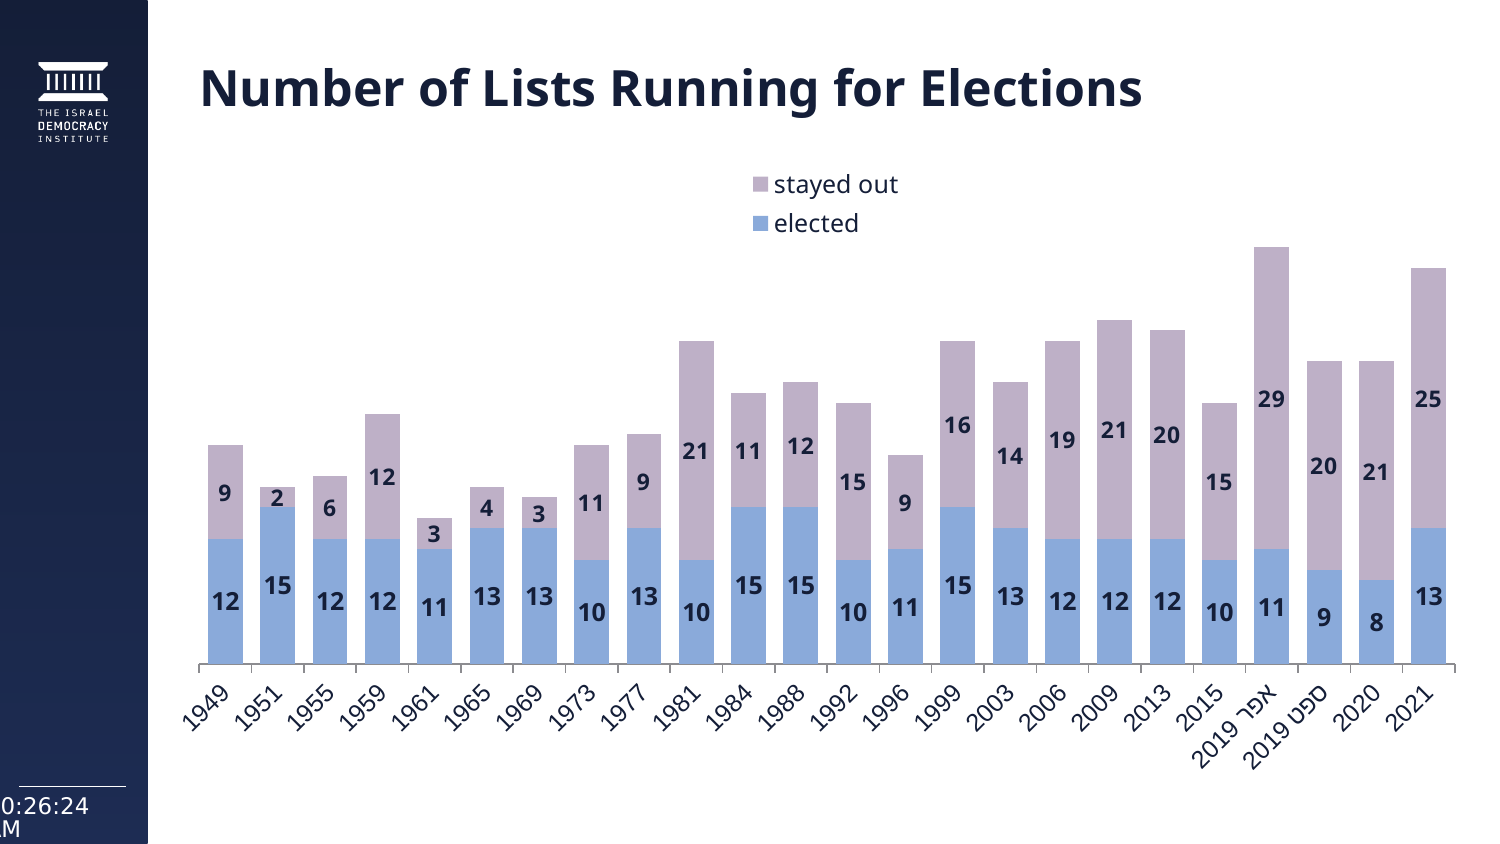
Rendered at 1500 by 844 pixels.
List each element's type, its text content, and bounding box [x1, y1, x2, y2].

chart [170, 161, 1483, 777]
picture [38, 62, 108, 142]
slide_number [0, 783, 148, 829]
title Number of Lists Running for Elections [171, 33, 1483, 139]
